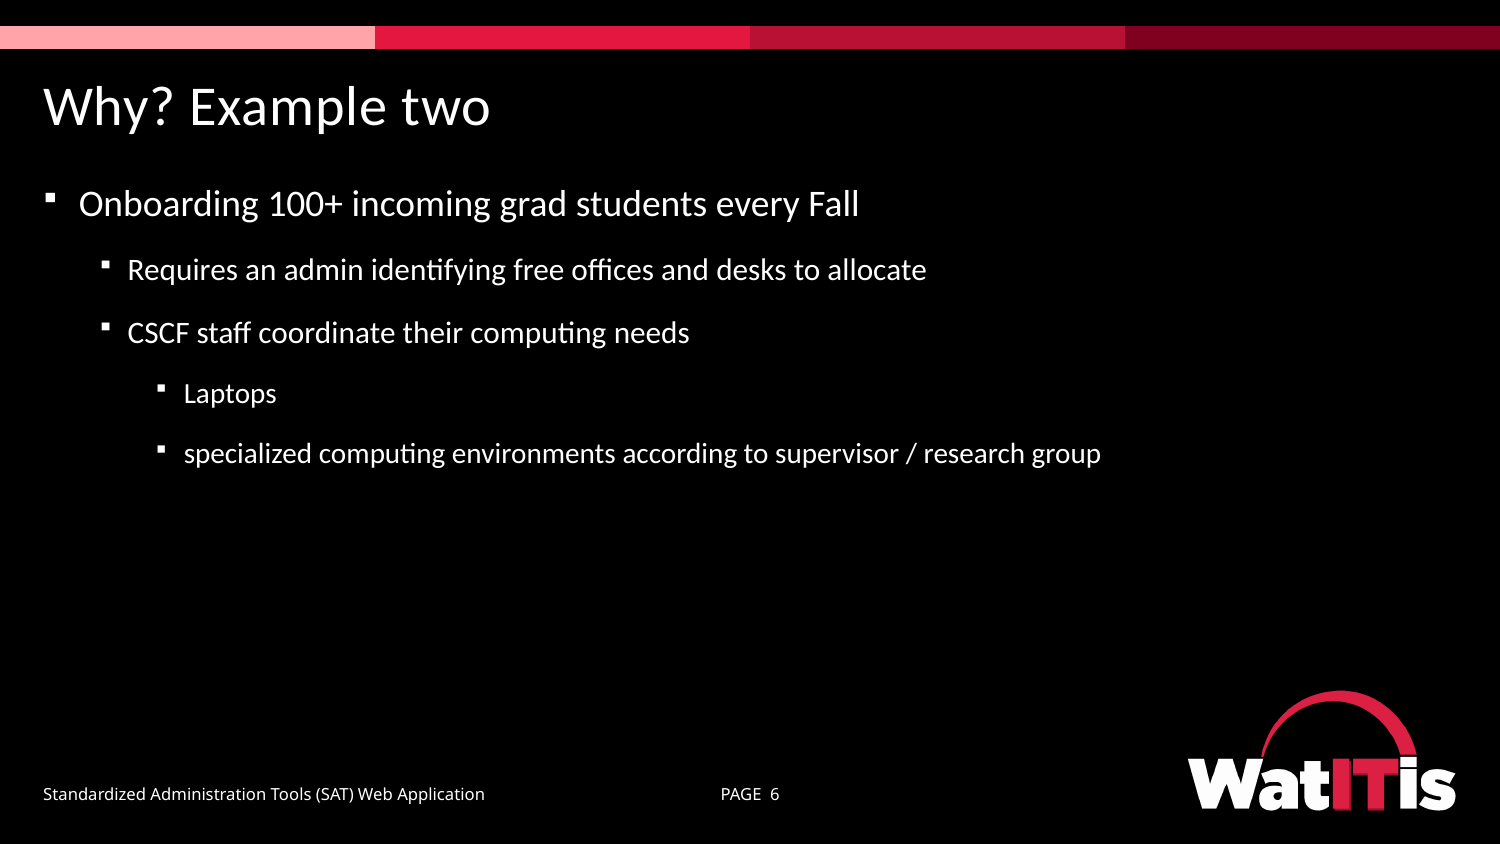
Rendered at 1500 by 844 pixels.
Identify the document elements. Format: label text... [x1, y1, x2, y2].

picture [1187, 740, 1456, 811]
list Onboarding 100+ incoming grad students every Fall Requires an admin identifying free offices and desks to allocate CSCF staff coordinate their computing needs Laptops specialized computing environments according to supervisor / research group [31, 173, 1456, 740]
footer Standardized Administration Tools (SAT) Web Application [31, 779, 675, 811]
picture [0, 26, 1500, 49]
slide_number PAGE 6 [687, 779, 813, 811]
title Why? Example two [31, 53, 1456, 164]
